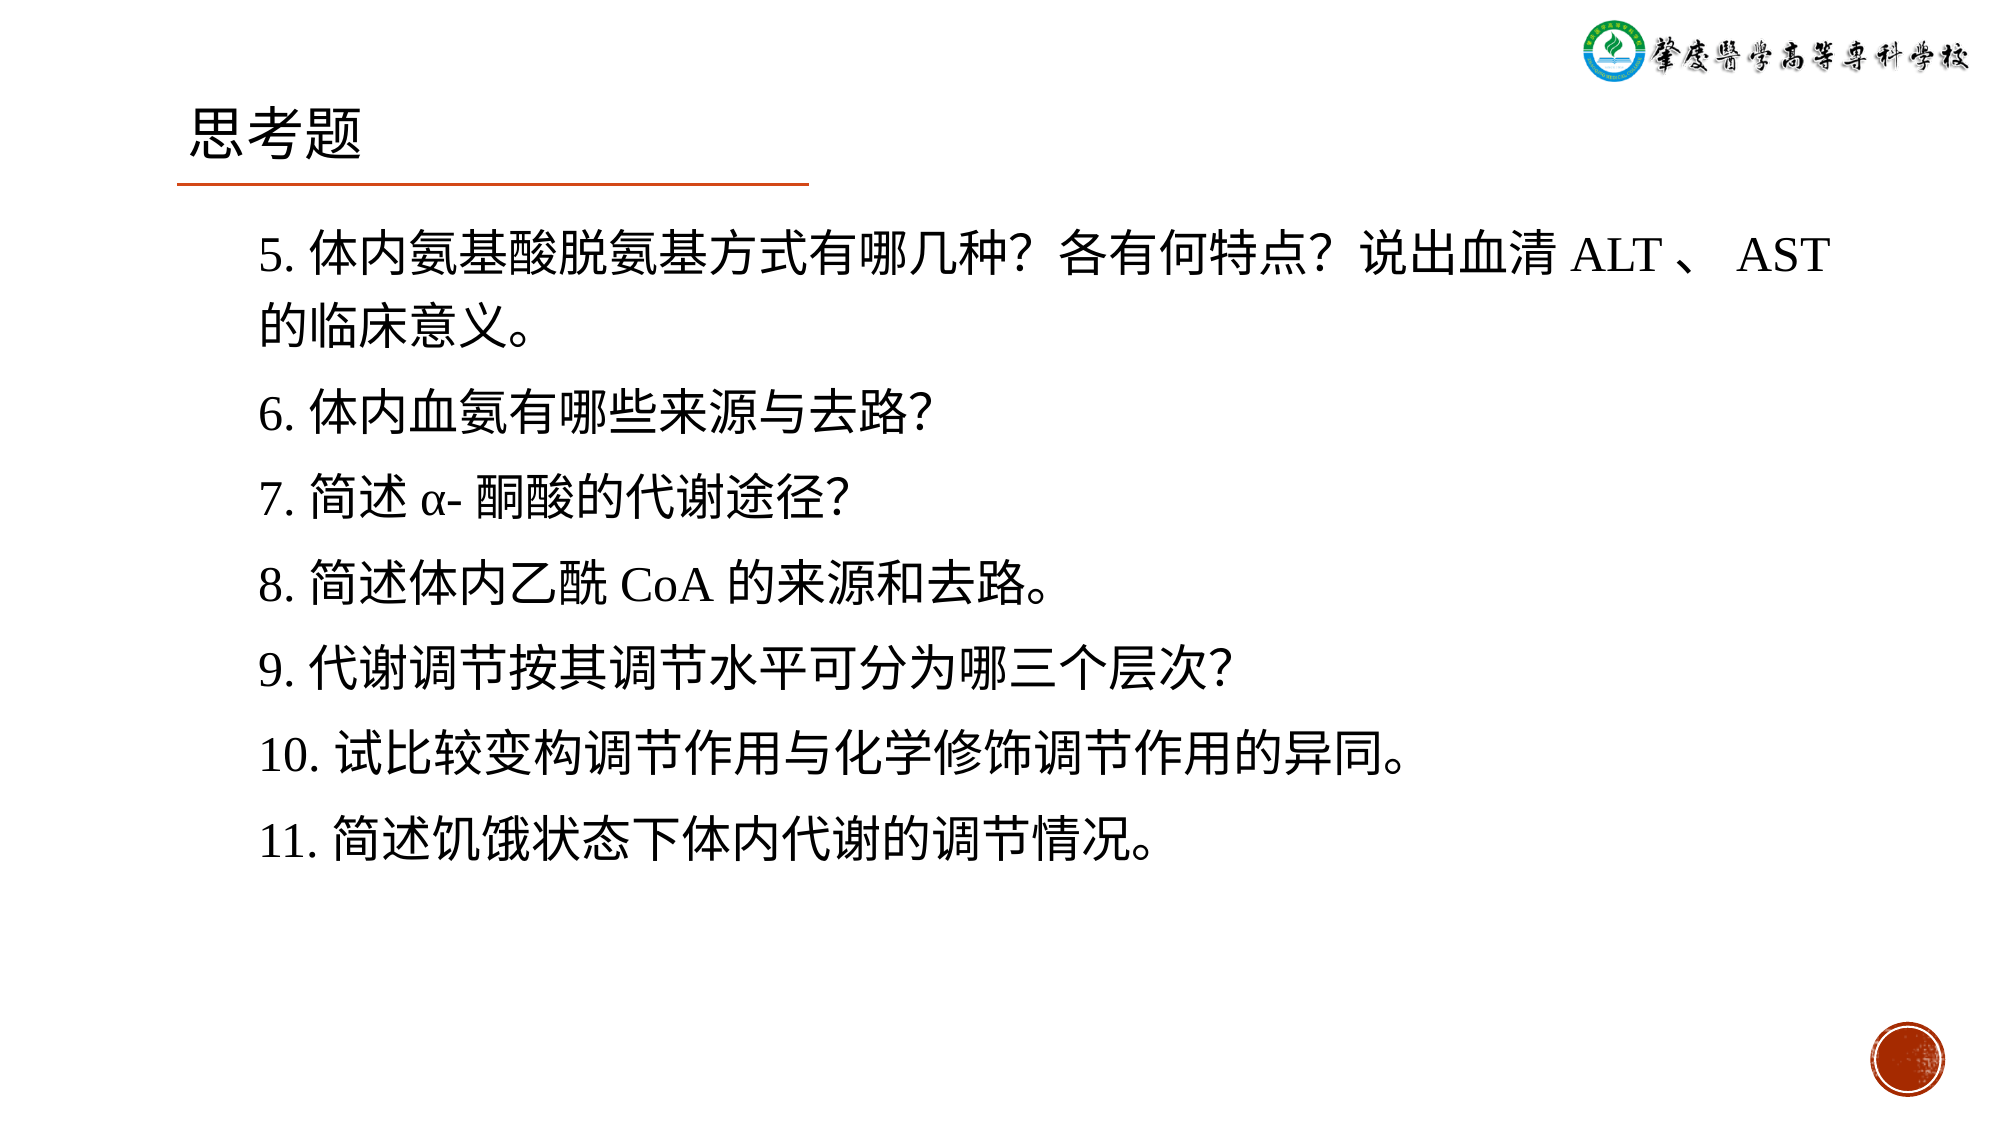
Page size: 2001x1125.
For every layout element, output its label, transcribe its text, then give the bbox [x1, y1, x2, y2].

picture [1571, 19, 1981, 90]
text_box 5.体内氨基酸脱氨基方式有哪几种？各有何特点？说出血清ALT、AST的临床意义。 6.体内血氨有哪些来源与去路？ 7.简述α-酮酸的代谢途径？ 8.简述体内乙酰CoA的来源和去路。 9.代谢调节按其调节水平可分为哪三个层次？ 10.试比较变构调节作用与化学修饰调节作用的异同。 11.简述饥饿状态下体内代谢的调节情况。 [244, 201, 1875, 875]
text_box 思考题 [173, 90, 530, 175]
